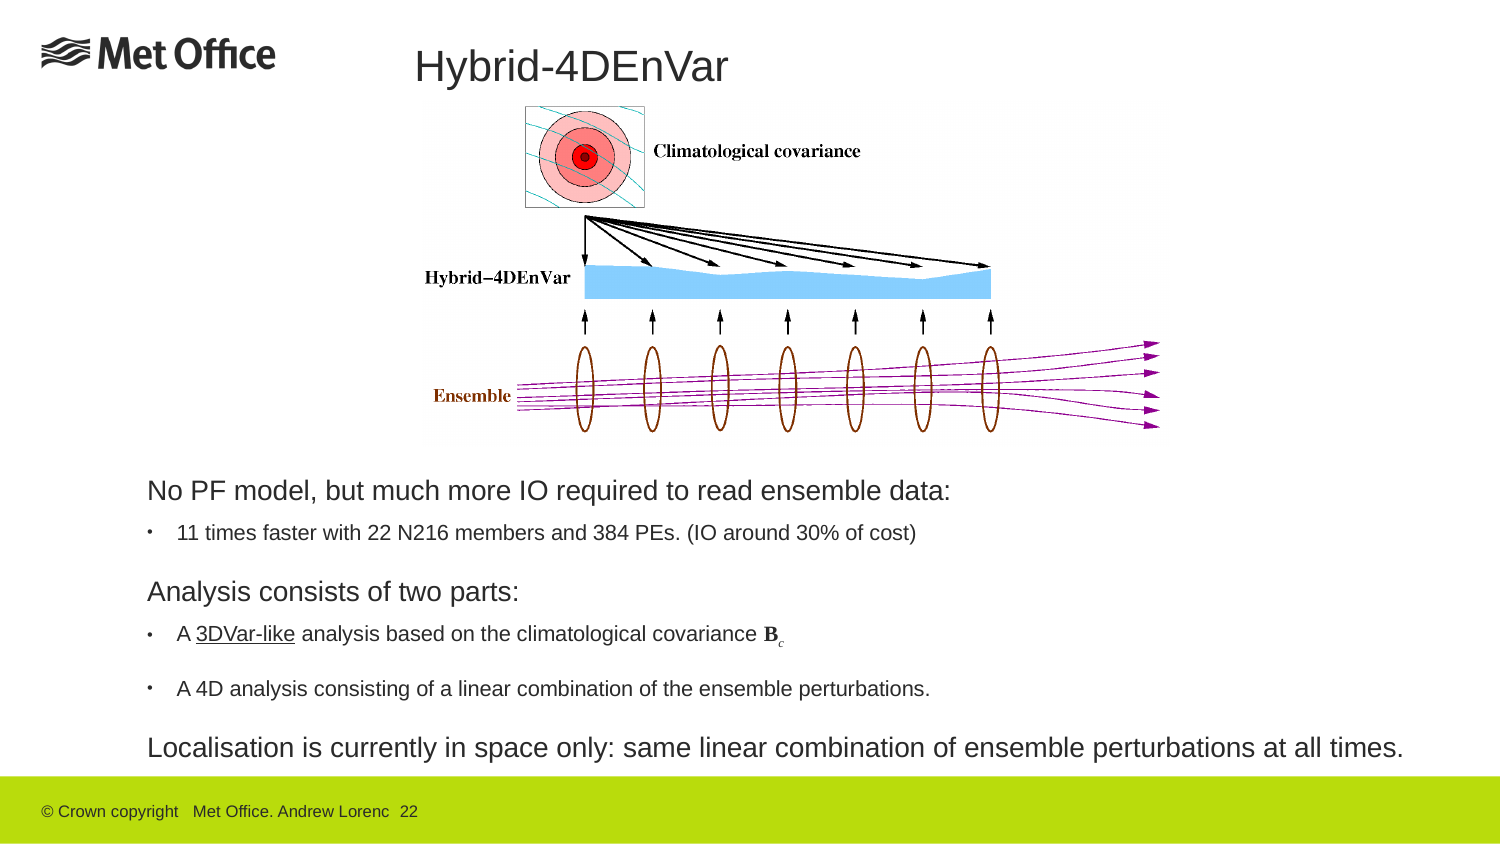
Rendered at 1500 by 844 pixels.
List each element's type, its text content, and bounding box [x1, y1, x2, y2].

list No PF model, but much more IO required to read ensemble data: 11 times faster with 22 N216 members and 384 PEs. (IO around 30% of cost) Analysis consists of two parts: A 3DVar-like analysis based on the climatological covariance Bc A 4D analysis consisting of a linear combination of the ensemble perturbations. Localisation is currently in space only: same linear combination of ensemble perturbations at all times. [135, 466, 1433, 759]
title Hybrid-4DEnVar [403, 32, 1257, 97]
footer © Crown copyright Met Office. Andrew Lorenc 22 [0, 776, 1500, 844]
picture [10, 6, 307, 100]
picture [421, 100, 1170, 447]
